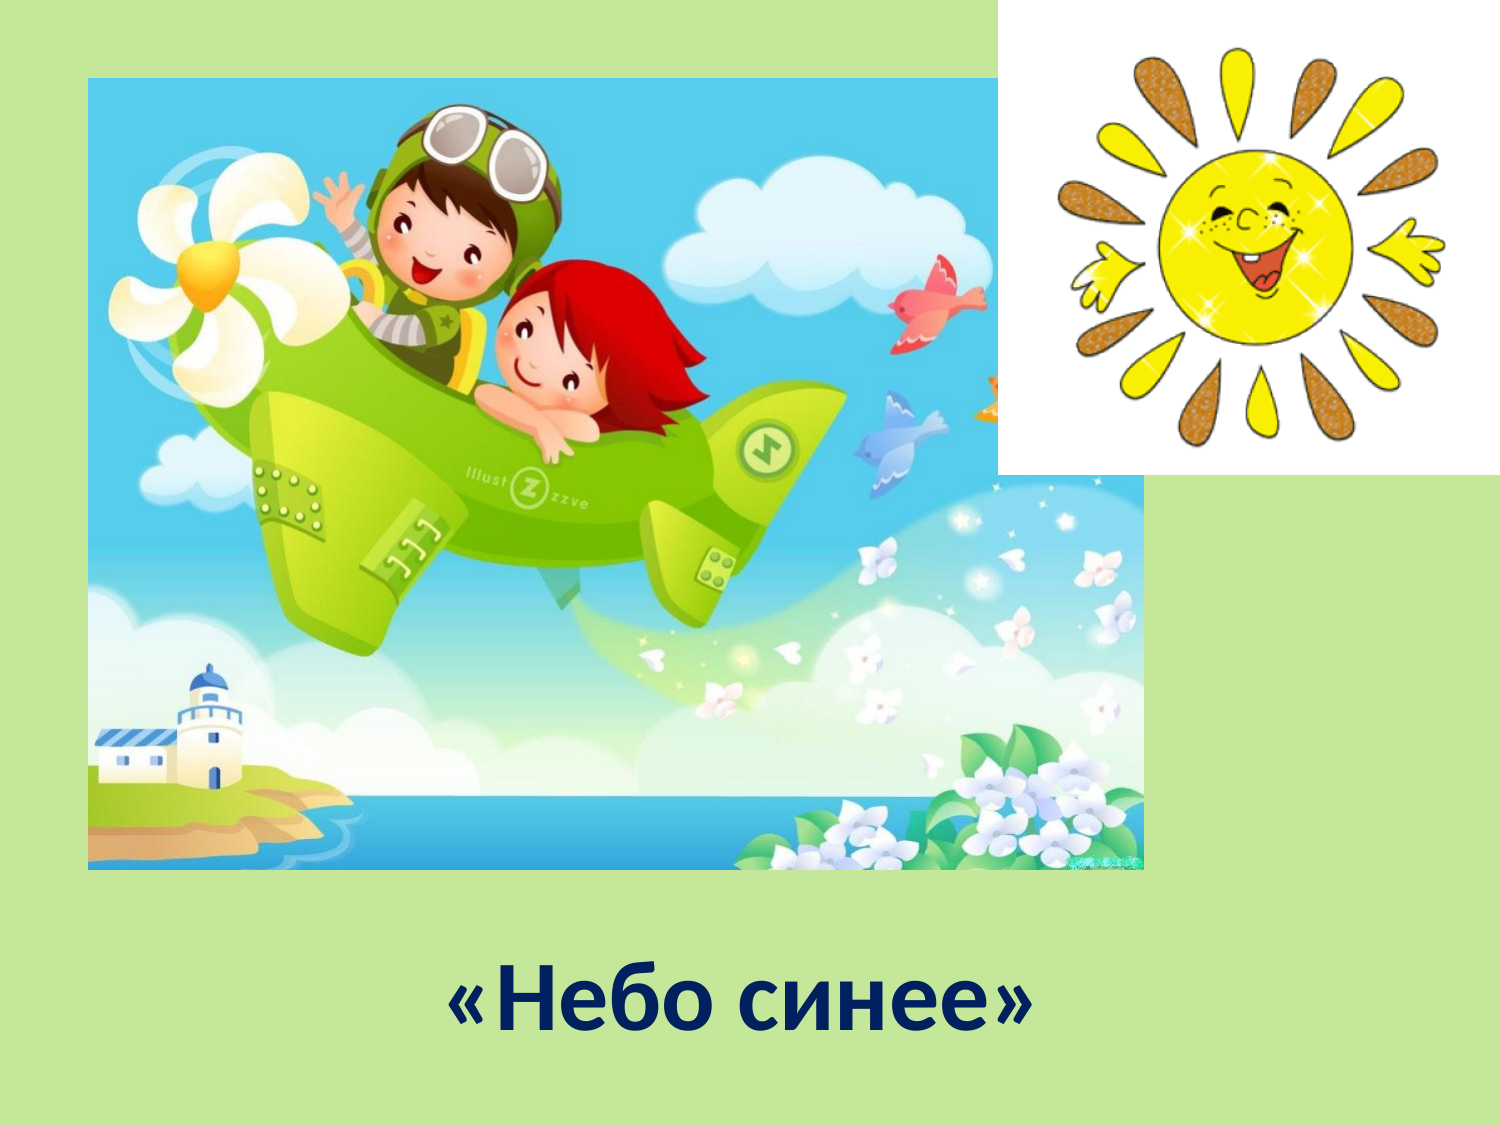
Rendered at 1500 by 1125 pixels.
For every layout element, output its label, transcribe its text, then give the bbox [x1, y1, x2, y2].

picture [88, 0, 1500, 870]
title «Небо синее» [265, 928, 1221, 1069]
